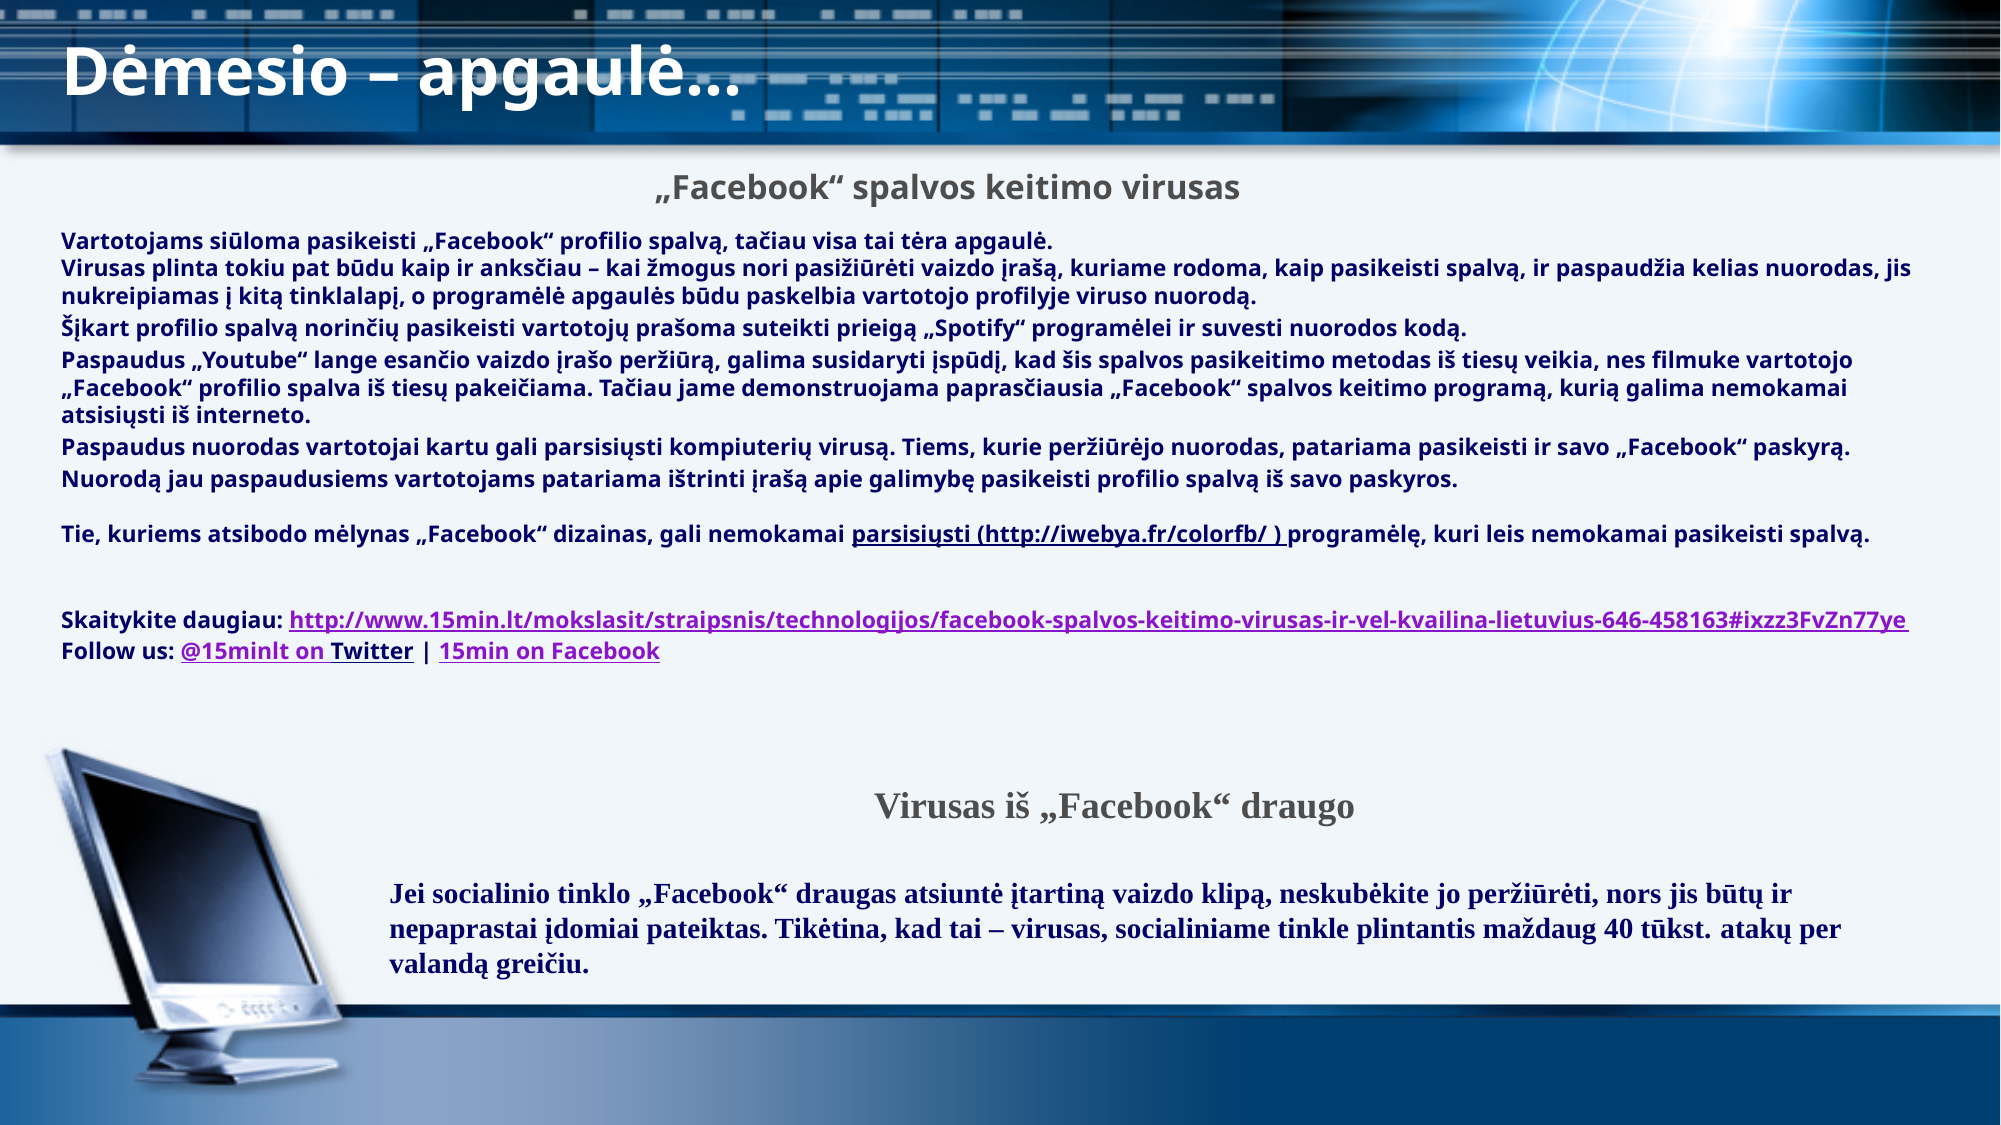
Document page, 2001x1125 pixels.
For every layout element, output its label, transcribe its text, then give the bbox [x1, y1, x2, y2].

list Vartotojams siūloma pasikeisti „Facebook“ profilio spalvą, tačiau visa tai tėra apgaulė. Virusas plinta tokiu pat būdu kaip ir anksčiau – kai žmogus nori pasižiūrėti vaizdo įrašą, kuriame rodoma, kaip pasikeisti spalvą, ir paspaudžia kelias nuorodas, jis nukreipiamas į kitą tinklalapį, o programėlė apgaulės būdu paskelbia vartotojo profilyje viruso nuorodą. Šįkart profilio spalvą norinčių pasikeisti vartotojų prašoma suteikti prieigą „Spotify“ programėlei ir suvesti nuorodos kodą. Paspaudus „Youtube“ lange esančio vaizdo įrašo peržiūrą, galima susidaryti įspūdį, kad šis spalvos pasikeitimo metodas iš tiesų veikia, nes filmuke vartotojo „Facebook“ profilio spalva iš tiesų pakeičiama. Tačiau jame demonstruojama paprasčiausia „Facebook“ spalvos keitimo programą, kurią galima nemokamai atsisiųsti iš interneto. Paspaudus nuorodas vartotojai kartu gali parsisiųsti kompiuterių virusą. Tiems, kurie peržiūrėjo nuorodas, patariama pasikeisti ir savo „Facebook“ paskyrą. Nuorodą jau paspaudusiems vartotojams patariama ištrinti įrašą apie galimybę pasikeisti profilio spalvą iš savo paskyros. Tie, kuriems atsibodo mėlynas „Facebook“ dizainas, gali nemokamai parsisiųsti (http://iwebya.fr/colorfb/ ) programėlę, kuri leis nemokamai pasikeisti spalvą. Skaitykite daugiau: http://www.15min.lt/mokslasit/straipsnis/technologijos/facebook-spalvos-keitimo-virusas-ir-vel-kvailina-lietuvius-646-458163#ixzz3FvZn77ye Follow us: @15minlt on Twitter | 15min on Facebook [46, 219, 1962, 743]
title Dėmesio – apgaulė... [46, 18, 1763, 119]
text_box Virusas iš „Facebook“ draugo [859, 773, 1371, 833]
picture [0, 0, 2001, 1125]
text_box Jei socialinio tinklo „Facebook“ draugas atsiuntė įtartiną vaizdo klipą, neskubėkite jo peržiūrėti, nors jis būtų ir nepaprastai įdomiai pateiktas. Tikėtina, kad tai – virusas, socialiniame tinkle plintantis maždaug 40 tūkst. atakų per valandą greičiu. [374, 867, 1962, 968]
text_box „Facebook“ spalvos keitimo virusas [639, 158, 1257, 214]
